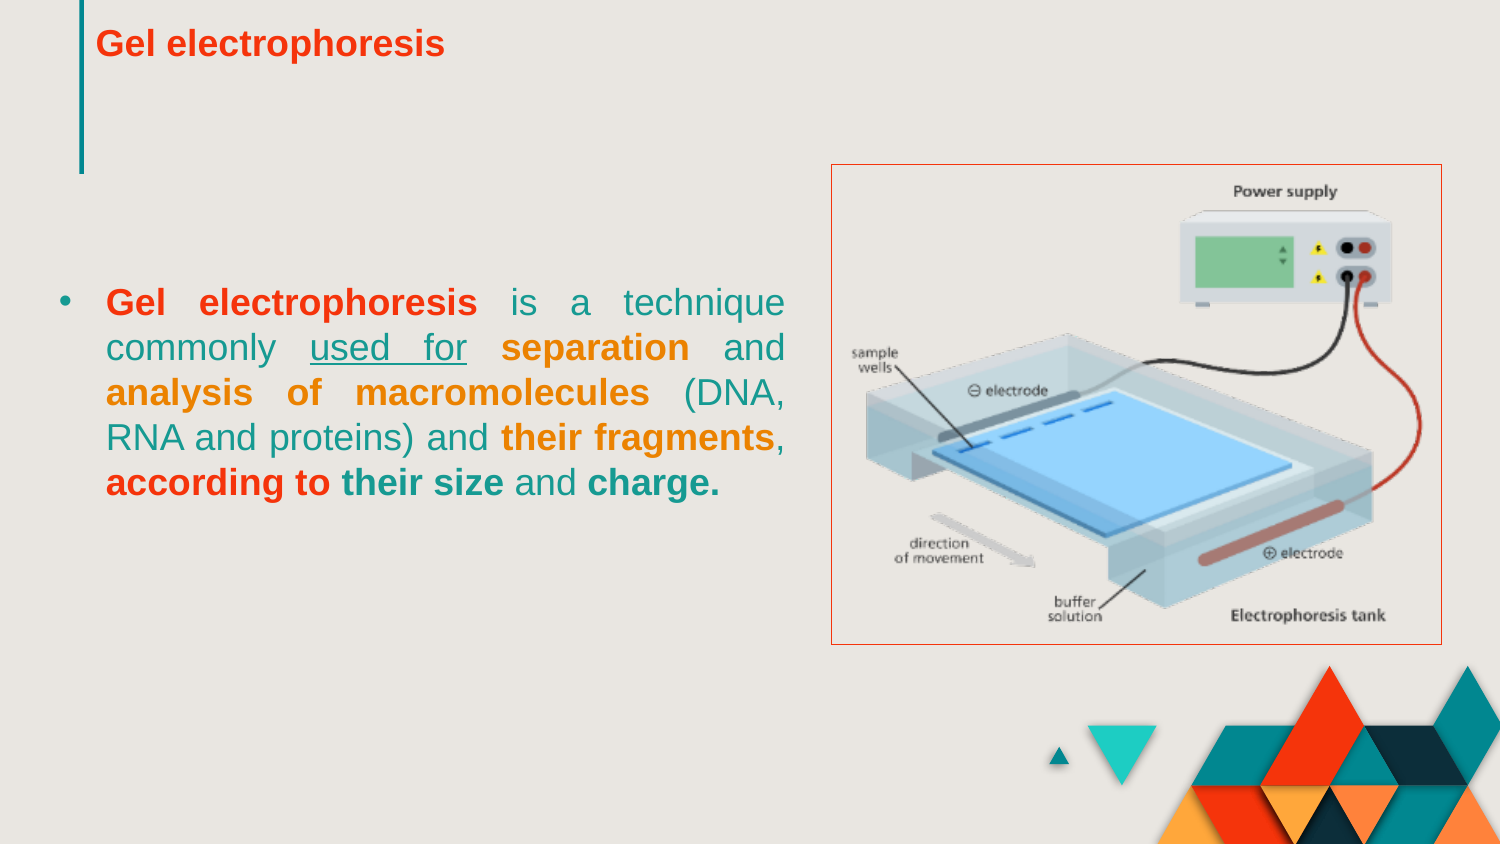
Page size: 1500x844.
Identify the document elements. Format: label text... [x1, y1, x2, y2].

text_box Gel electrophoresis is a technique commonly used for separation and analysis of macromolecules (DNA, RNA and proteins) and their fragments, according to their size and charge. [44, 270, 801, 511]
picture [831, 164, 1442, 645]
text_box Gel electrophoresis [75, 11, 466, 72]
